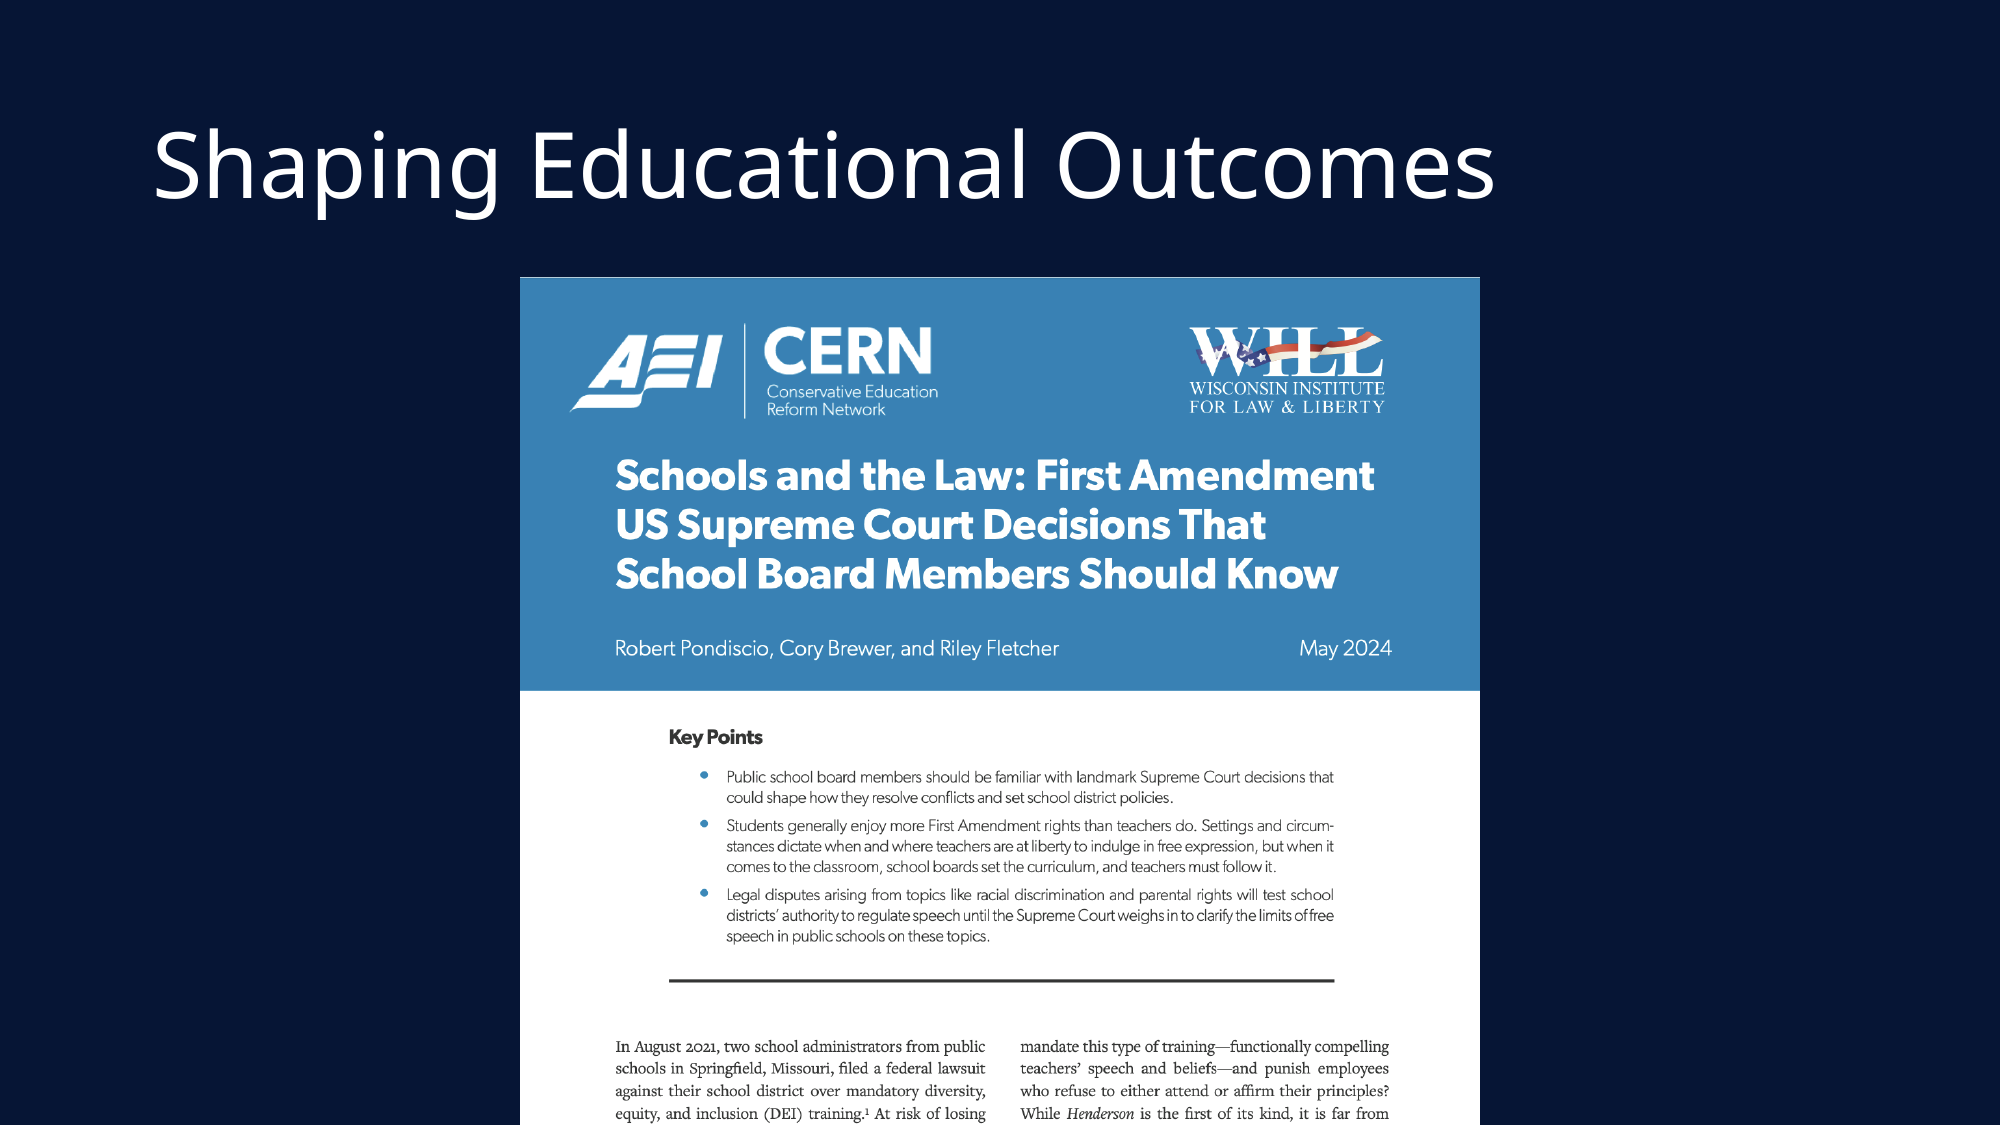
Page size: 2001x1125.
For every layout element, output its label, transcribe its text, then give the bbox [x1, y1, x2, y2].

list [520, 277, 1480, 1125]
title Shaping Educational Outcomes [137, 59, 1863, 278]
